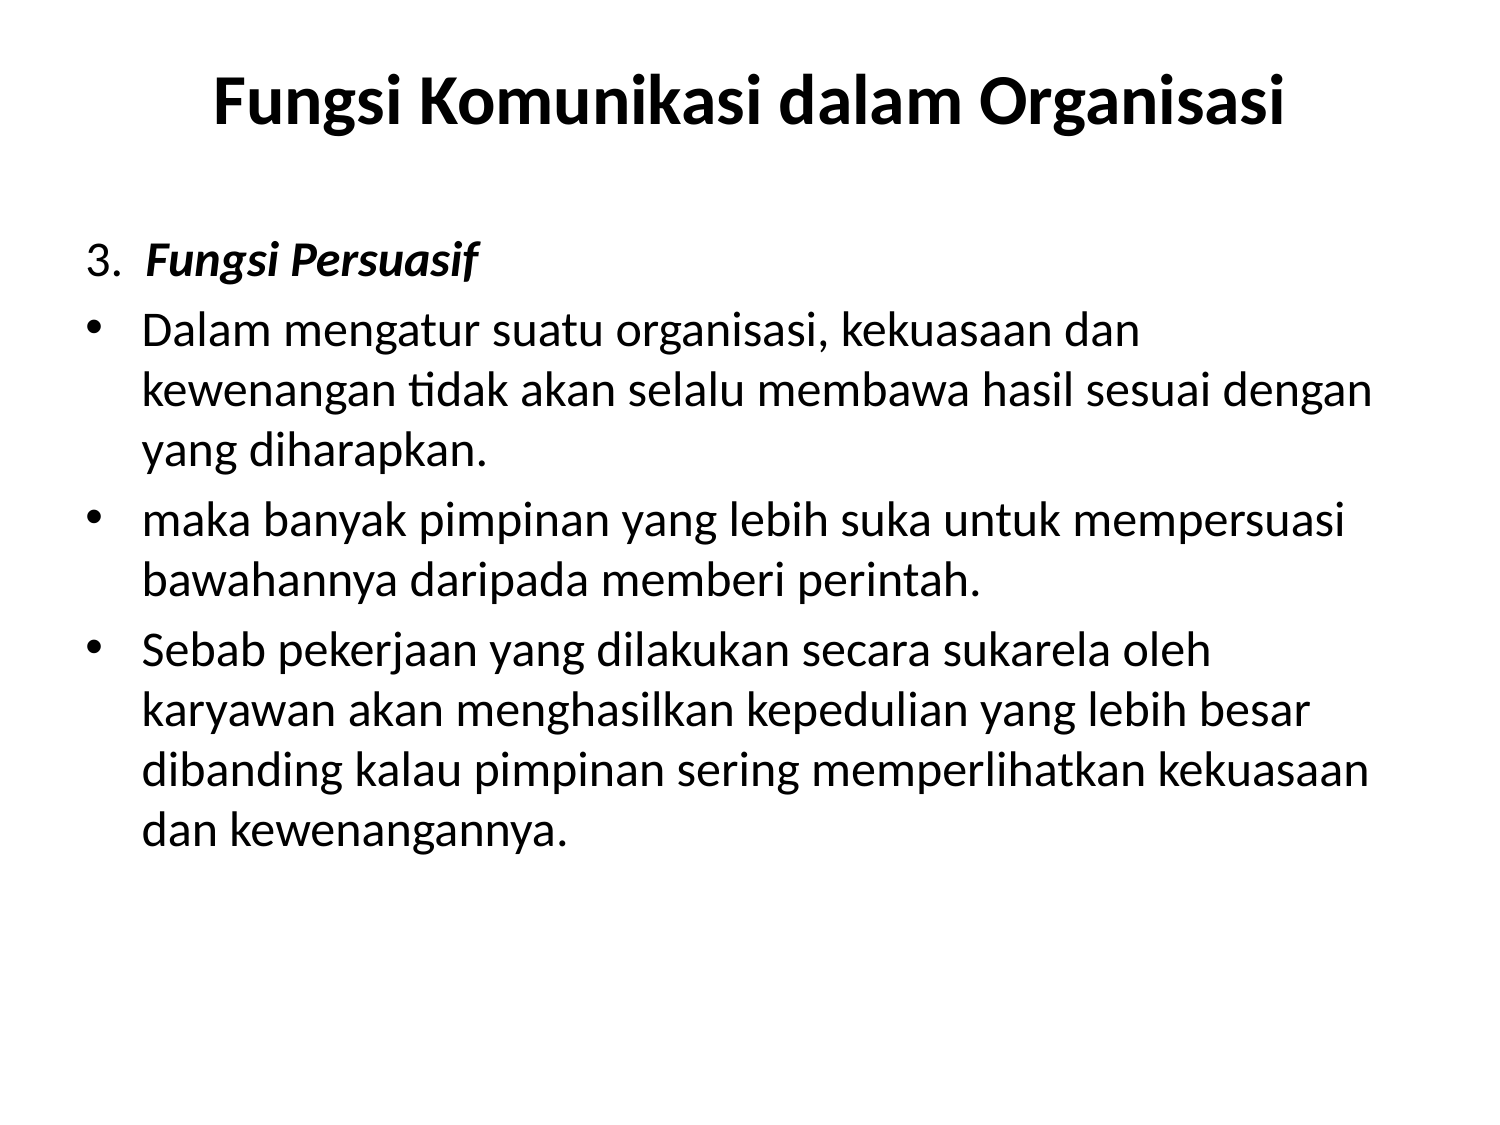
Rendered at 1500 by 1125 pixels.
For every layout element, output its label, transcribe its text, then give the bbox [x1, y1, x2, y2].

list 3. Fungsi Persuasif Dalam mengatur suatu organisasi, kekuasaan dan kewenangan tidak akan selalu membawa hasil sesuai dengan yang diharapkan. maka banyak pimpinan yang lebih suka untuk mempersuasi bawahannya daripada memberi perintah. Sebab pekerjaan yang dilakukan secara sukarela oleh karyawan akan menghasilkan kepedulian yang lebih besar dibanding kalau pimpinan sering memperlihatkan kekuasaan dan kewenangannya. [70, 218, 1421, 961]
title Fungsi Komunikasi dalam Organisasi [75, 45, 1425, 233]
